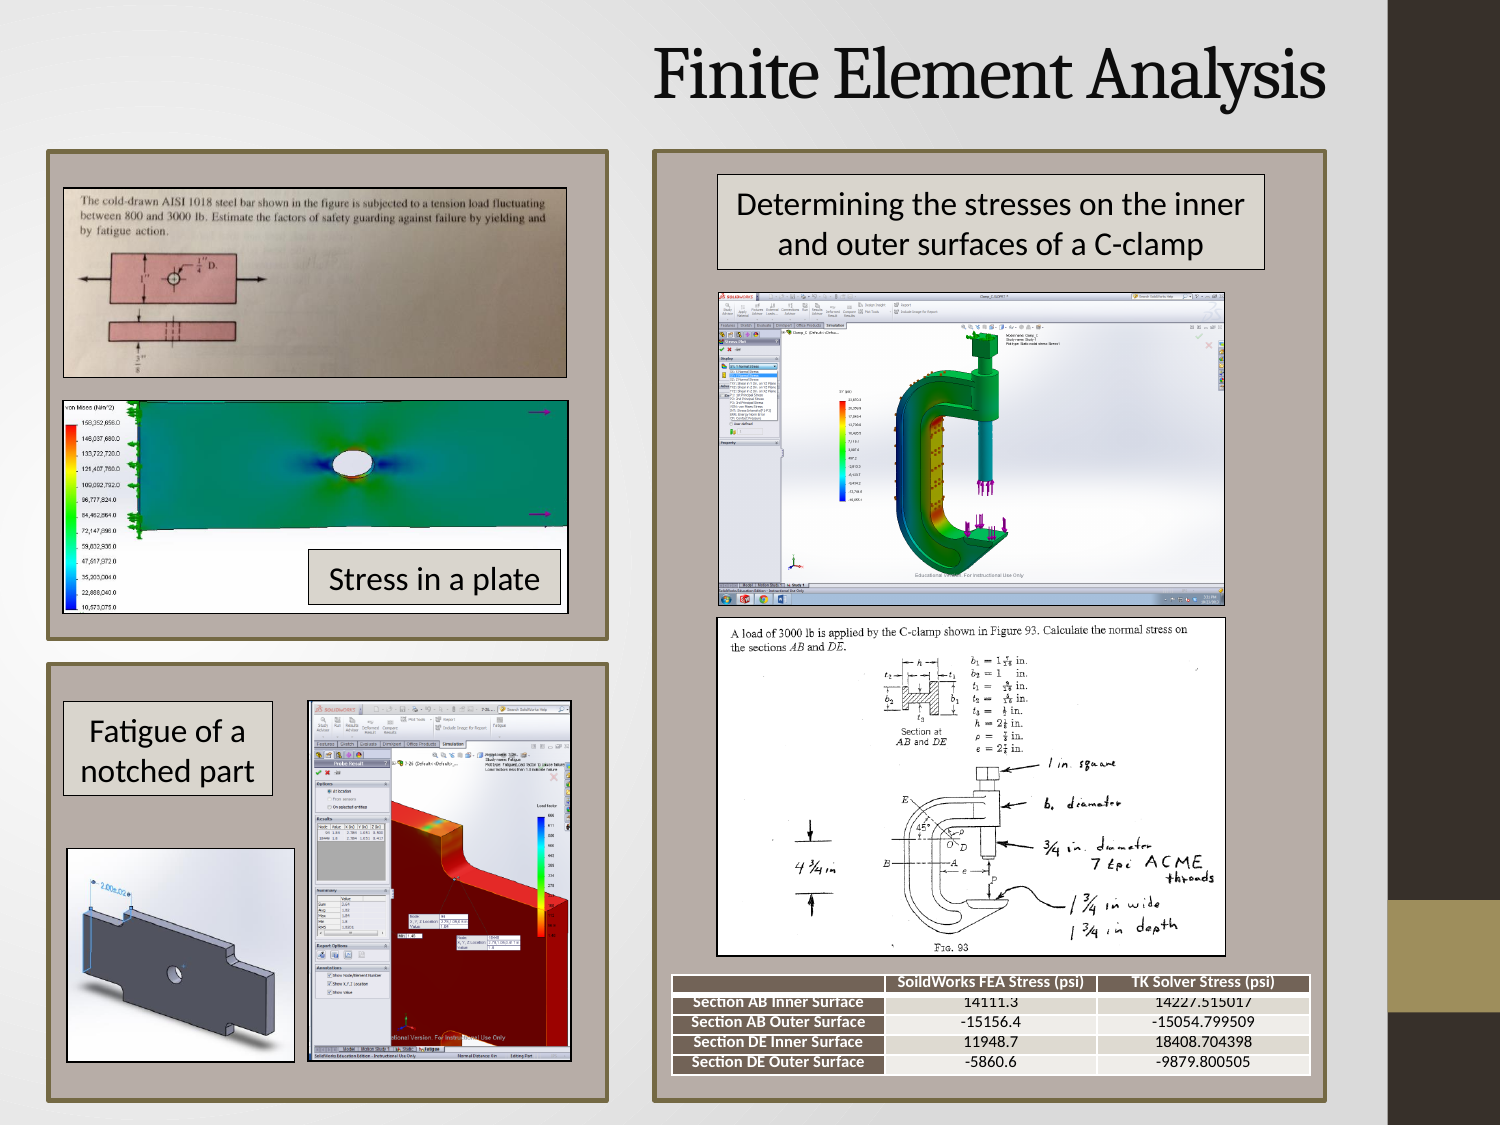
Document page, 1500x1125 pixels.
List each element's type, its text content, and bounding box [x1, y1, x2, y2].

table_cell -9879.800505 [1098, 1056, 1309, 1074]
text_box Determining the stresses on the inner and outer surfaces of a C-clamp [717, 174, 1265, 270]
table_cell -5860.6 [886, 1056, 1096, 1074]
table_cell Section DE Outer Surface [673, 1056, 884, 1074]
picture [718, 292, 1226, 606]
text_box [46, 149, 609, 641]
table_cell Section DE Inner Surface [673, 1036, 884, 1054]
picture [308, 700, 571, 1061]
table_cell Section AB Outer Surface [673, 1016, 884, 1034]
table_header [673, 976, 884, 992]
picture [67, 848, 295, 1062]
table_cell 14227.515017 [1098, 998, 1309, 1014]
table_cell 18408.704398 [1098, 1036, 1309, 1054]
picture [63, 188, 567, 378]
title Finite Element Analysis [637, 0, 1388, 138]
table_cell -15156.4 [886, 1016, 1096, 1034]
table_cell Section AB Inner Surface [673, 998, 884, 1014]
table_header TK Solver Stress (psi) [1098, 976, 1309, 992]
table_cell -15054.799509 [1098, 1016, 1309, 1034]
picture [63, 400, 568, 614]
text_box [46, 662, 609, 1103]
picture [716, 617, 1226, 956]
text_box [652, 149, 1327, 1103]
table_cell 14111.3 [886, 998, 1096, 1014]
table_header SoildWorks FEA Stress (psi) [886, 976, 1096, 992]
text_box Fatigue of a notched part [63, 701, 273, 796]
table_cell 11948.7 [886, 1036, 1096, 1054]
